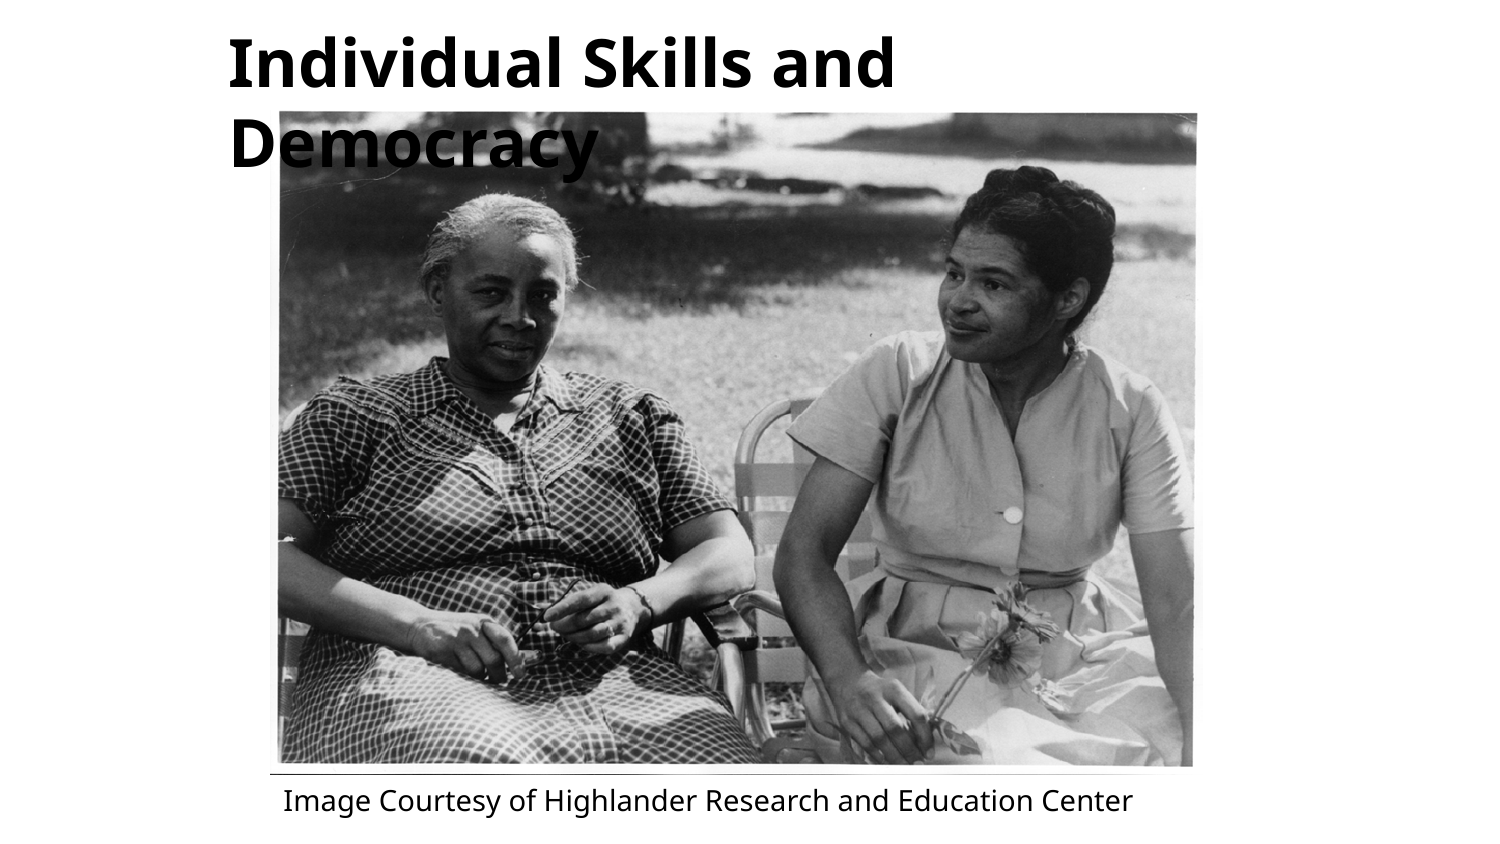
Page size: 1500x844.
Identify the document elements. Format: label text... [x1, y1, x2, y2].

text_box Individual Skills and Democracy [213, 12, 1289, 188]
text_box Image Courtesy of Highlander Research and Education Center [275, 774, 1500, 825]
picture [270, 109, 1203, 776]
